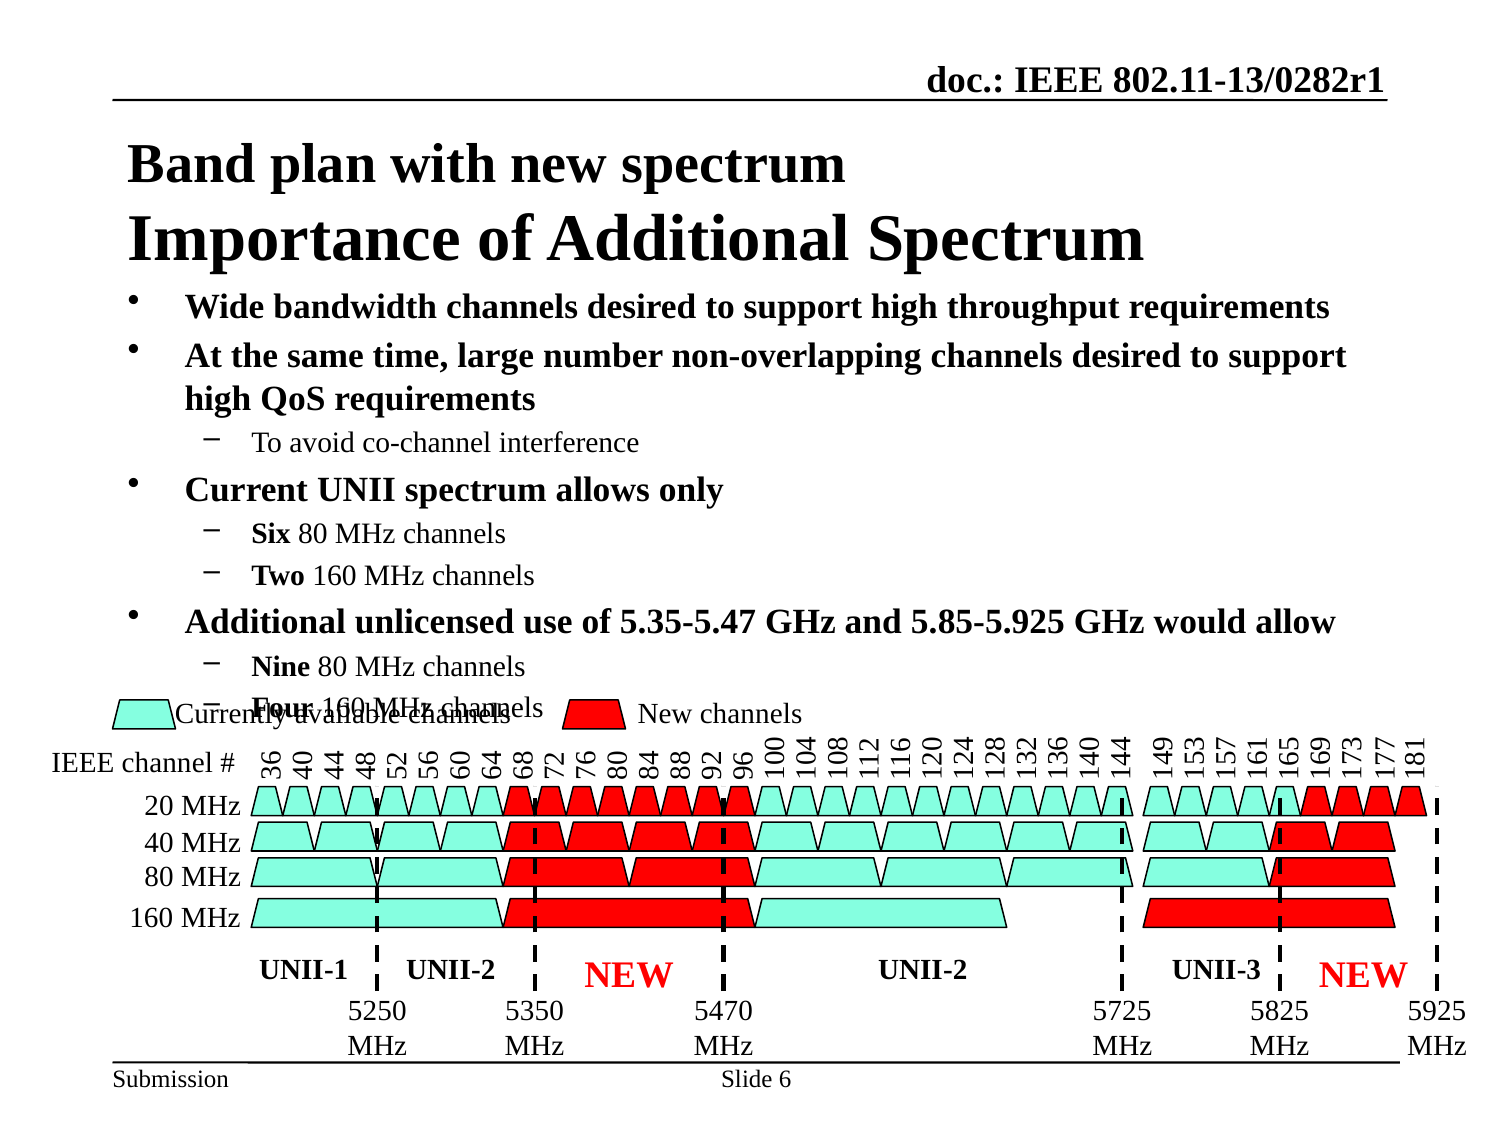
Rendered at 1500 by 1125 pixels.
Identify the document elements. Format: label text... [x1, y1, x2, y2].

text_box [0, 687, 1500, 1050]
title Band plan with new spectrum Importance of Additional Spectrum [112, 112, 1388, 274]
list Wide bandwidth channels desired to support high throughput requirements At the same time, large number non-overlapping channels desired to support high QoS requirements To avoid co-channel interference Current UNII spectrum allows only Six 80 MHz channels Two 160 MHz channels Additional unlicensed use of 5.35-5.47 GHz and 5.85-5.925 GHz would allow Nine 80 MHz channels Four 160 MHz channels [112, 274, 1388, 685]
slide_number Slide 6 [712, 1061, 800, 1093]
